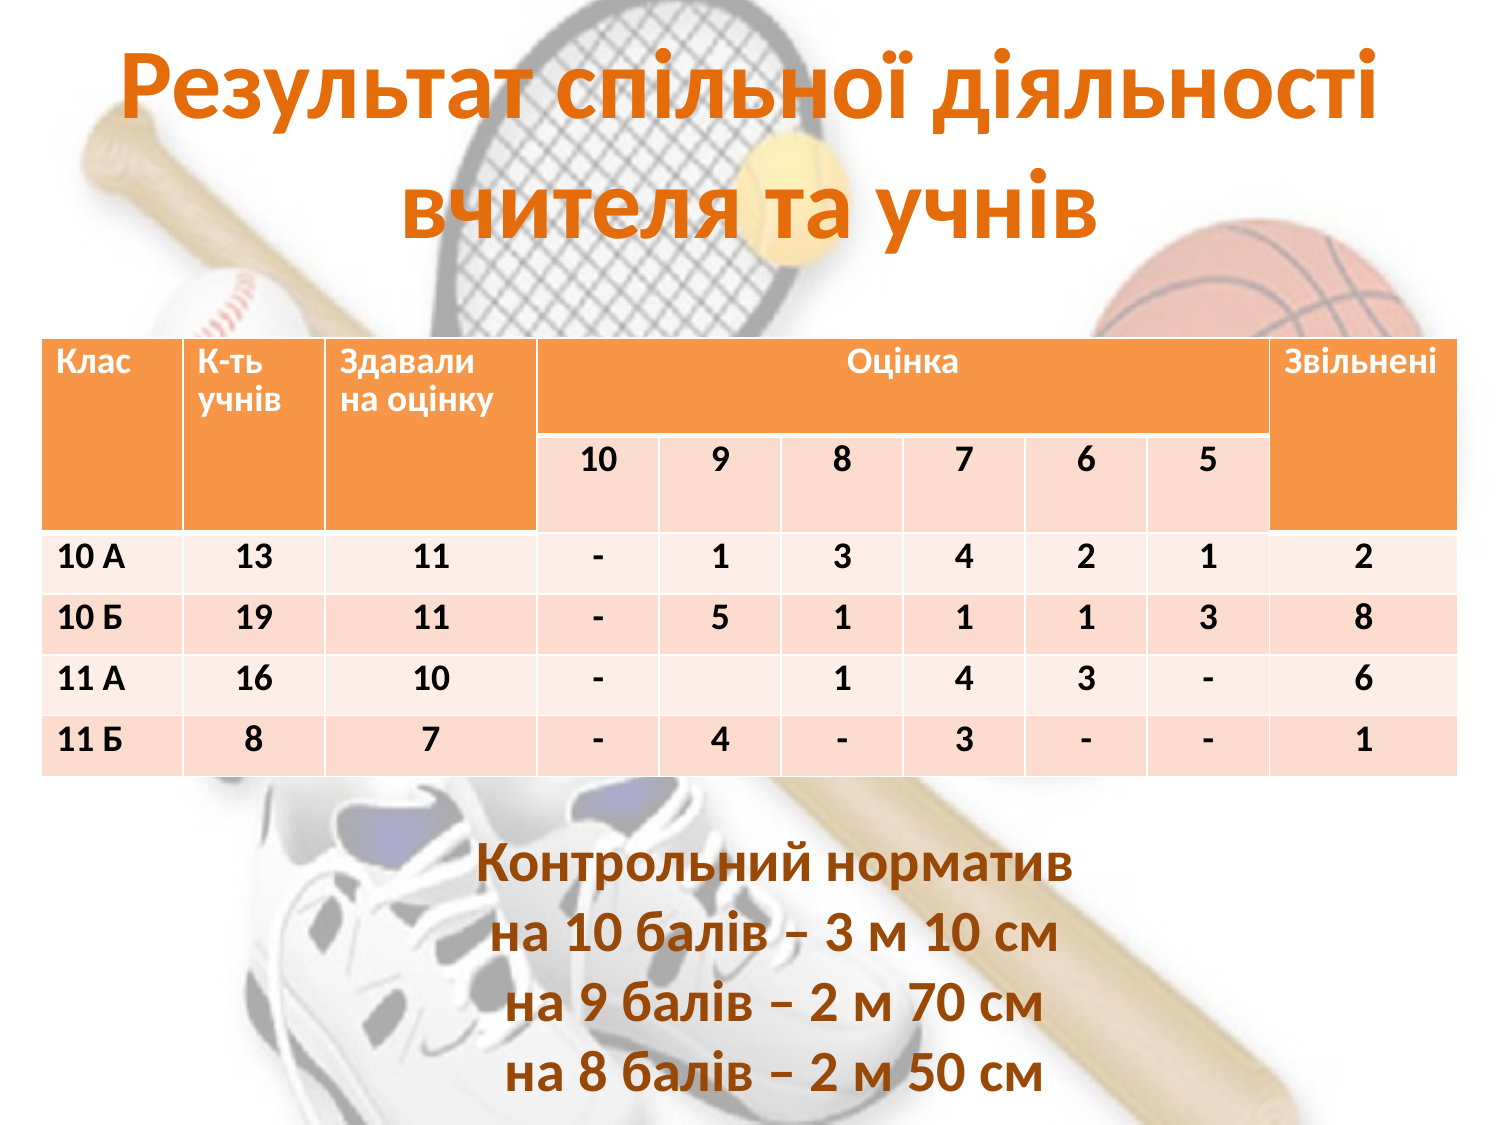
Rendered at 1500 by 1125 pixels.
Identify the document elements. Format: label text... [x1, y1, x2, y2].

table_cell 8 [782, 438, 902, 532]
table_cell 19 [184, 595, 324, 654]
table_cell - [538, 595, 658, 654]
table_header К-ть учнів [184, 339, 324, 530]
table_cell 3 [782, 534, 902, 593]
table_cell 11 [326, 595, 536, 654]
table_cell 2 [1026, 534, 1146, 593]
table_cell 13 [184, 536, 324, 593]
table_cell 8 [184, 716, 324, 776]
table_cell 10 [538, 438, 658, 532]
table_cell 5 [1148, 438, 1269, 532]
table_cell - [538, 716, 658, 776]
table_cell 1 [1270, 716, 1457, 776]
table_cell 1 [782, 595, 902, 654]
table_cell 10 Б [42, 595, 182, 654]
table_cell 3 [1148, 595, 1269, 654]
table_cell [660, 656, 780, 715]
table_cell 7 [904, 438, 1024, 532]
table_cell 3 [904, 716, 1024, 776]
table_cell 16 [184, 656, 324, 715]
table_header Оцінка [538, 339, 1269, 433]
table_cell 1 [782, 656, 902, 715]
table_cell 4 [904, 534, 1024, 593]
table_cell 10 А [42, 536, 182, 593]
table_cell 10 [326, 656, 536, 715]
table_cell - [782, 716, 902, 776]
table_cell 9 [660, 438, 780, 532]
table_cell 11 [326, 536, 536, 593]
table_cell - [1148, 656, 1269, 715]
table_cell 11 А [42, 656, 182, 715]
table_cell 3 [1026, 656, 1146, 715]
table_cell 4 [660, 716, 780, 776]
table_cell 11 Б [42, 716, 182, 776]
table_cell 5 [660, 595, 780, 654]
text_box Контрольний норматив на 10 балів – 3 м 10 см на 9 балів – 2 м 70 см на 8 балів – 2 м 50 см [100, 869, 1451, 1058]
table_cell 6 [1026, 438, 1146, 532]
table_cell 6 [1270, 656, 1457, 715]
title Результат спільної діяльності вчителя та учнів [75, 45, 1425, 233]
table_cell 7 [326, 716, 536, 776]
table_cell 1 [1148, 534, 1269, 593]
table_cell 1 [904, 595, 1024, 654]
table_cell - [1026, 716, 1146, 776]
table_cell 2 [1270, 536, 1457, 593]
table_cell - [1148, 716, 1269, 776]
table_cell 4 [904, 656, 1024, 715]
table_cell - [538, 534, 658, 593]
table_cell 8 [1270, 595, 1457, 654]
table_header Здавали на оцінку [326, 339, 536, 530]
table_cell 1 [660, 534, 780, 593]
table_header Клас [42, 339, 182, 530]
table_cell - [538, 656, 658, 715]
table_header Звільнені [1270, 339, 1457, 530]
table_cell 1 [1026, 595, 1146, 654]
